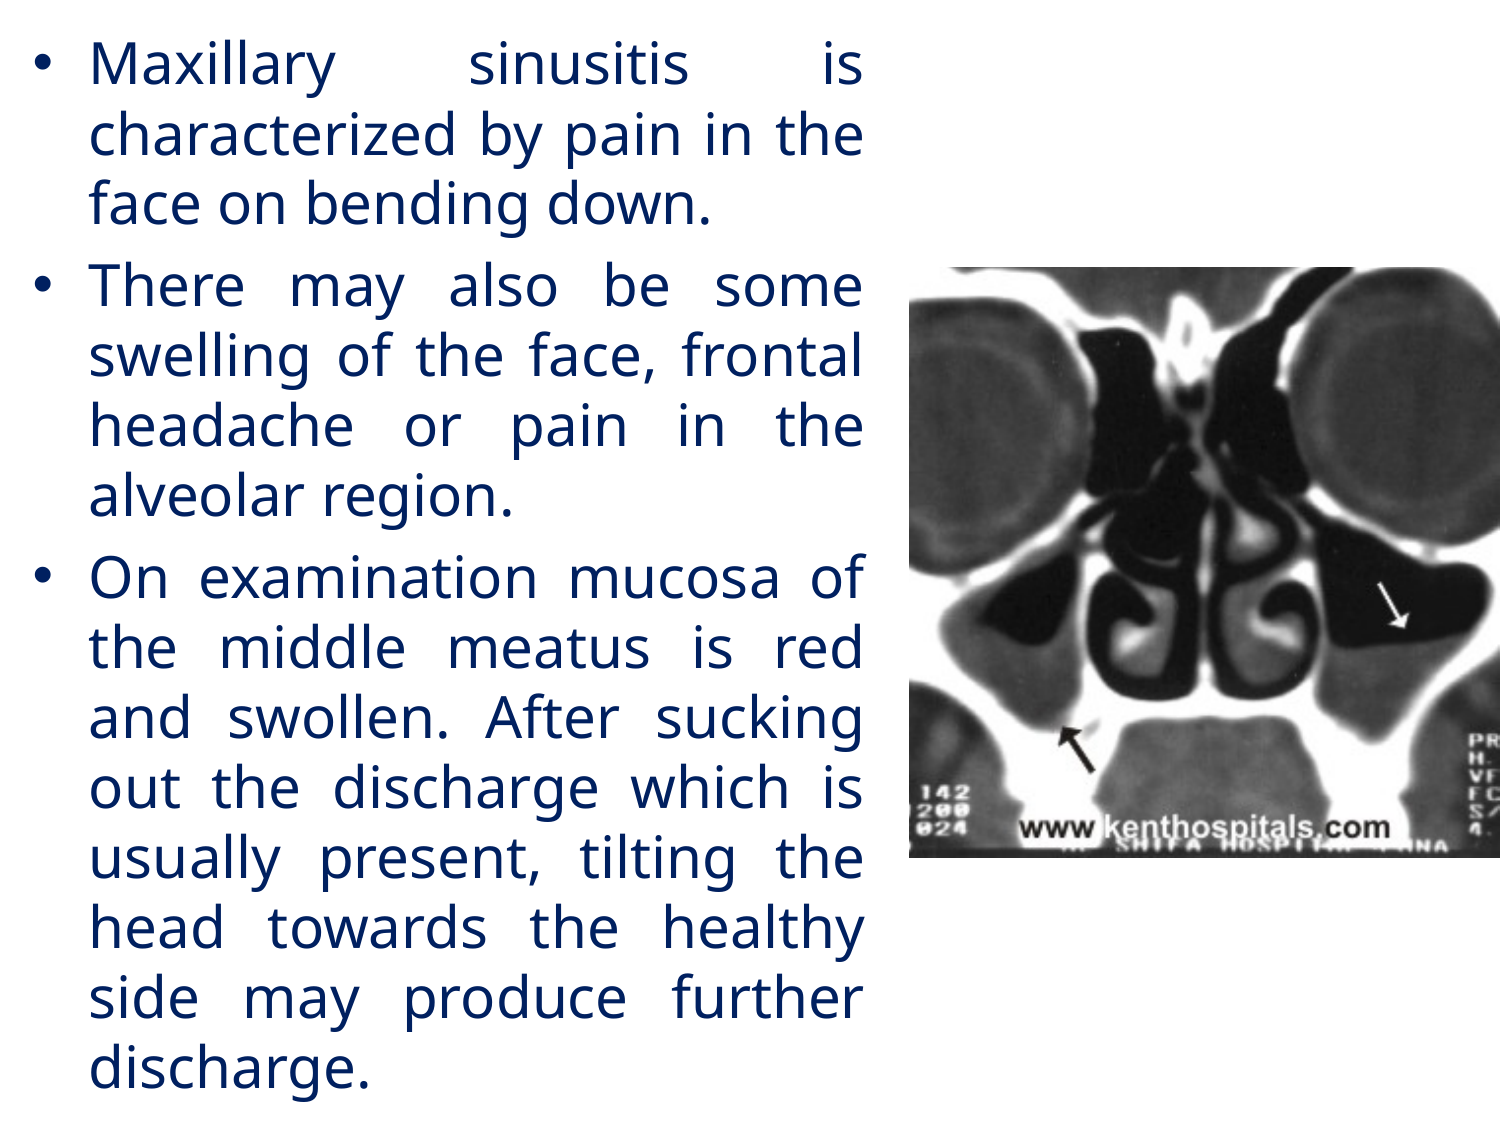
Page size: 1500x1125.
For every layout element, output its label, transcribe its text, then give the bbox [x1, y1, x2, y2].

list Maxillary sinusitis is characterized by pain in the face on bending down. There may also be some swelling of the face, frontal headache or pain in the alveolar region. On examination mucosa of the middle meatus is red and swollen. After sucking out the discharge which is usually present, tilting the head towards the healthy side may produce further discharge. [17, 19, 880, 1106]
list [909, 266, 1500, 858]
